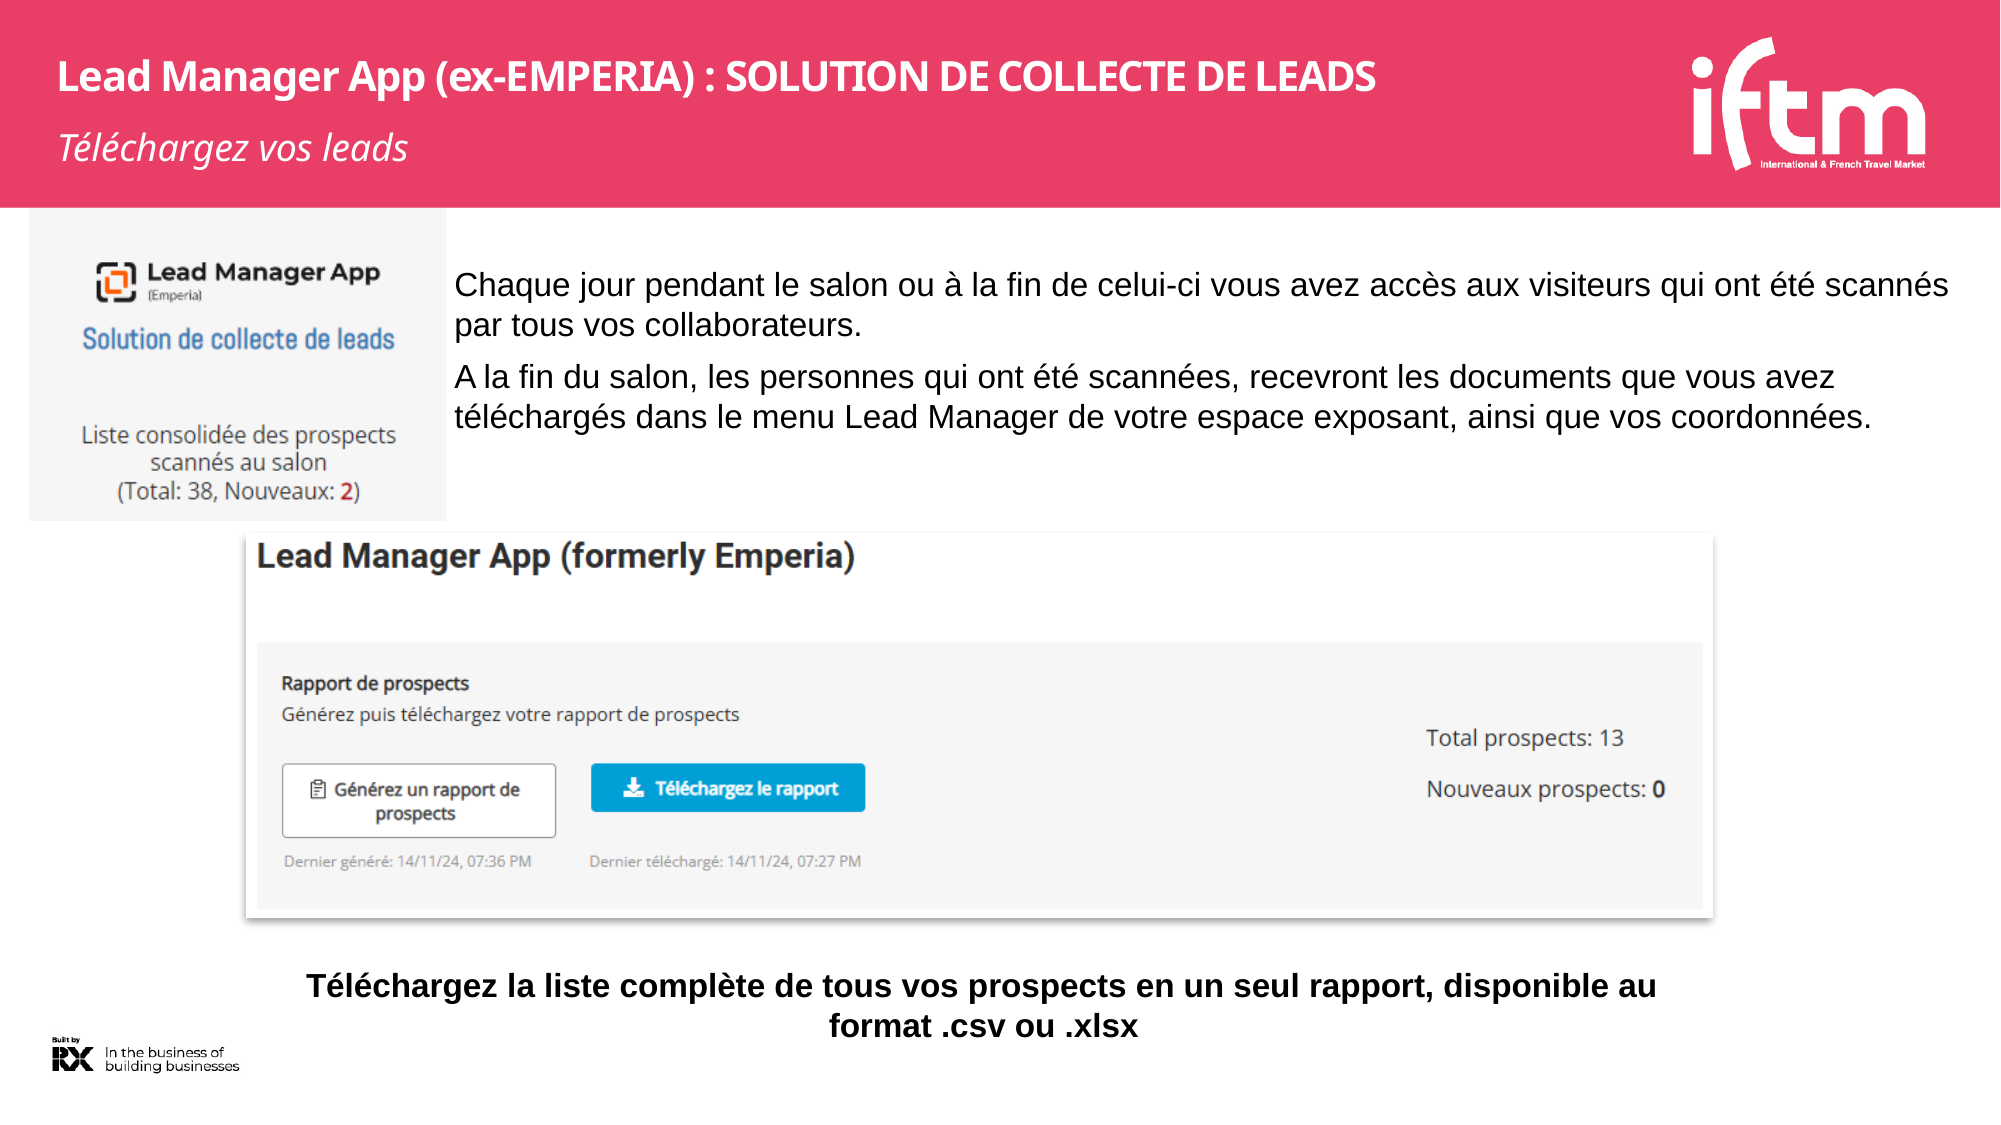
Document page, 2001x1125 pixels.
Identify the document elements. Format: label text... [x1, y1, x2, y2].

text_box Téléchargez la liste complète de tous vos prospects en un seul rapport, disponible au format .csv ou .xlsx [304, 962, 1696, 1044]
picture [0, 0, 2001, 1125]
title Lead Manager App (ex-EMPERIA) : SOLUTION DE COLLECTE DE LEADS Téléchargez vos leads [54, 19, 1874, 220]
text_box Chaque jour pendant le salon ou à la fin de celui-ci vous avez accès aux visiteurs qui ont été scannés par tous vos collaborateurs. A la fin du salon, les personnes qui ont été scannées, recevront les documents que vous avez téléchargés dans le menu Lead Manager de votre espace exposant, ainsi que vos coordonnées. [451, 257, 1959, 442]
